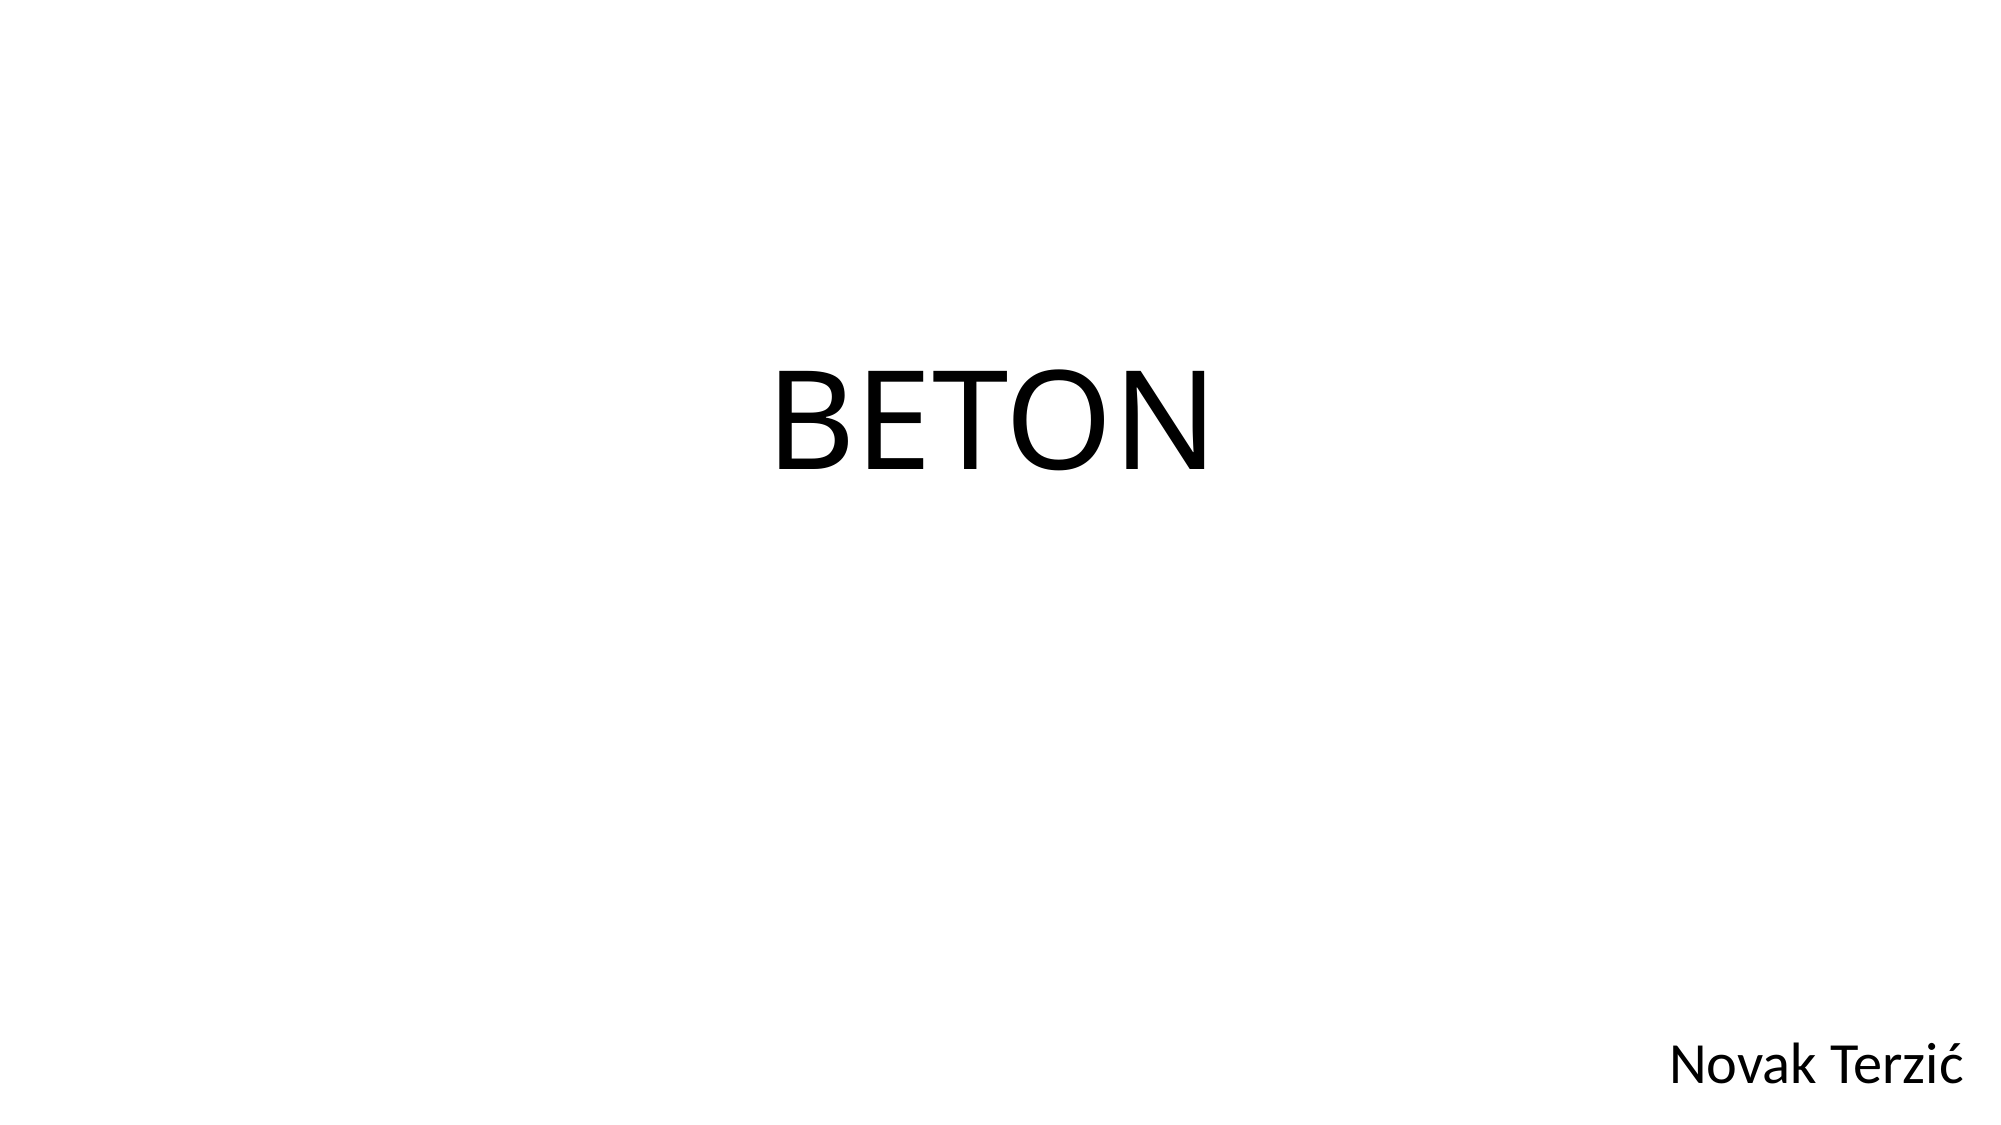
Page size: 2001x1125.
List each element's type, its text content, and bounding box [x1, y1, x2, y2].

text_box Novak Terzić [478, 1025, 1979, 1125]
text_box BETON [751, 343, 2000, 556]
